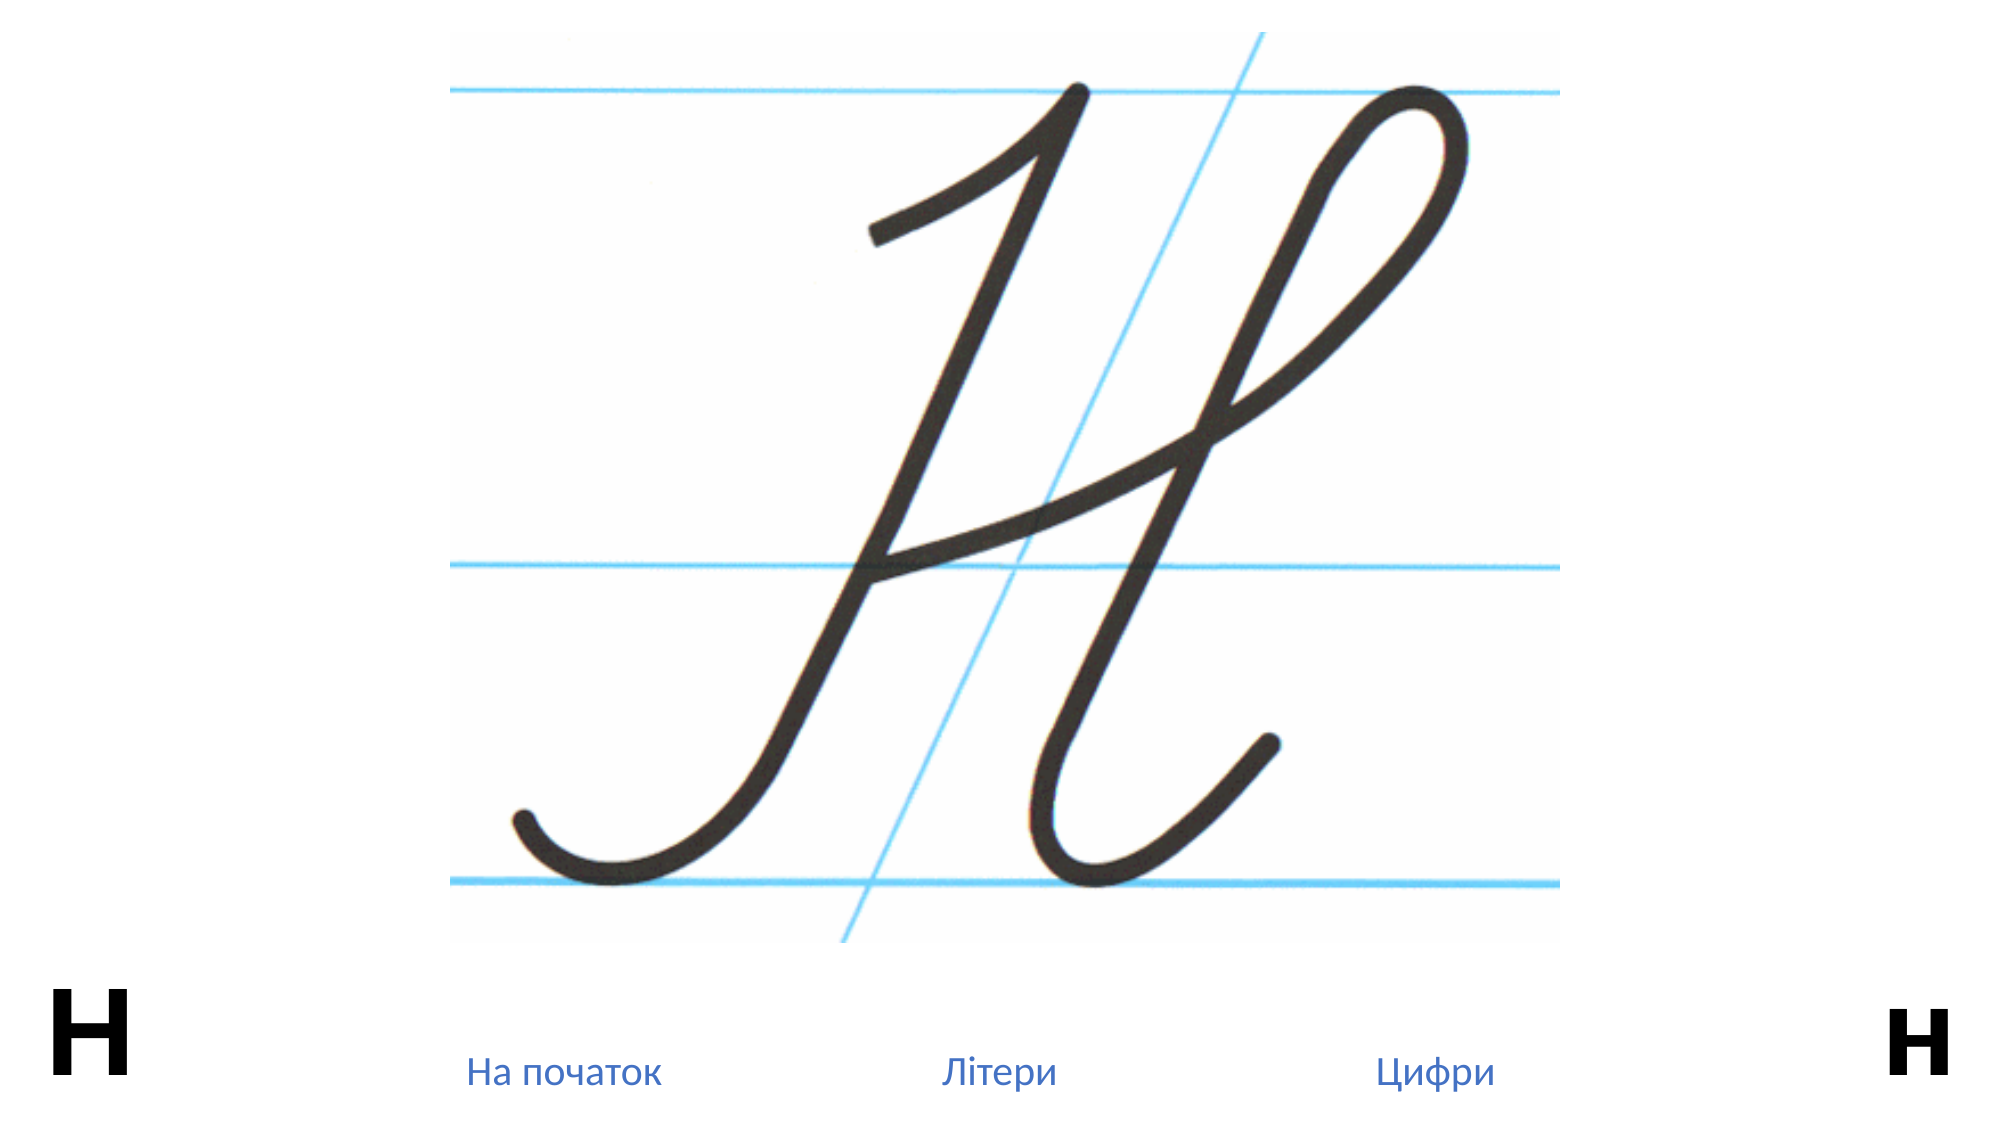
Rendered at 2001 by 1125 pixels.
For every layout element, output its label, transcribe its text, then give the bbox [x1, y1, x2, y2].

text_box н [1839, 942, 2000, 1108]
picture [450, 32, 1560, 943]
text_box Літери [849, 1013, 1150, 1125]
text_box Н [10, 942, 171, 1108]
text_box Цифри [1285, 1013, 1586, 1125]
text_box На початок [414, 1013, 715, 1125]
